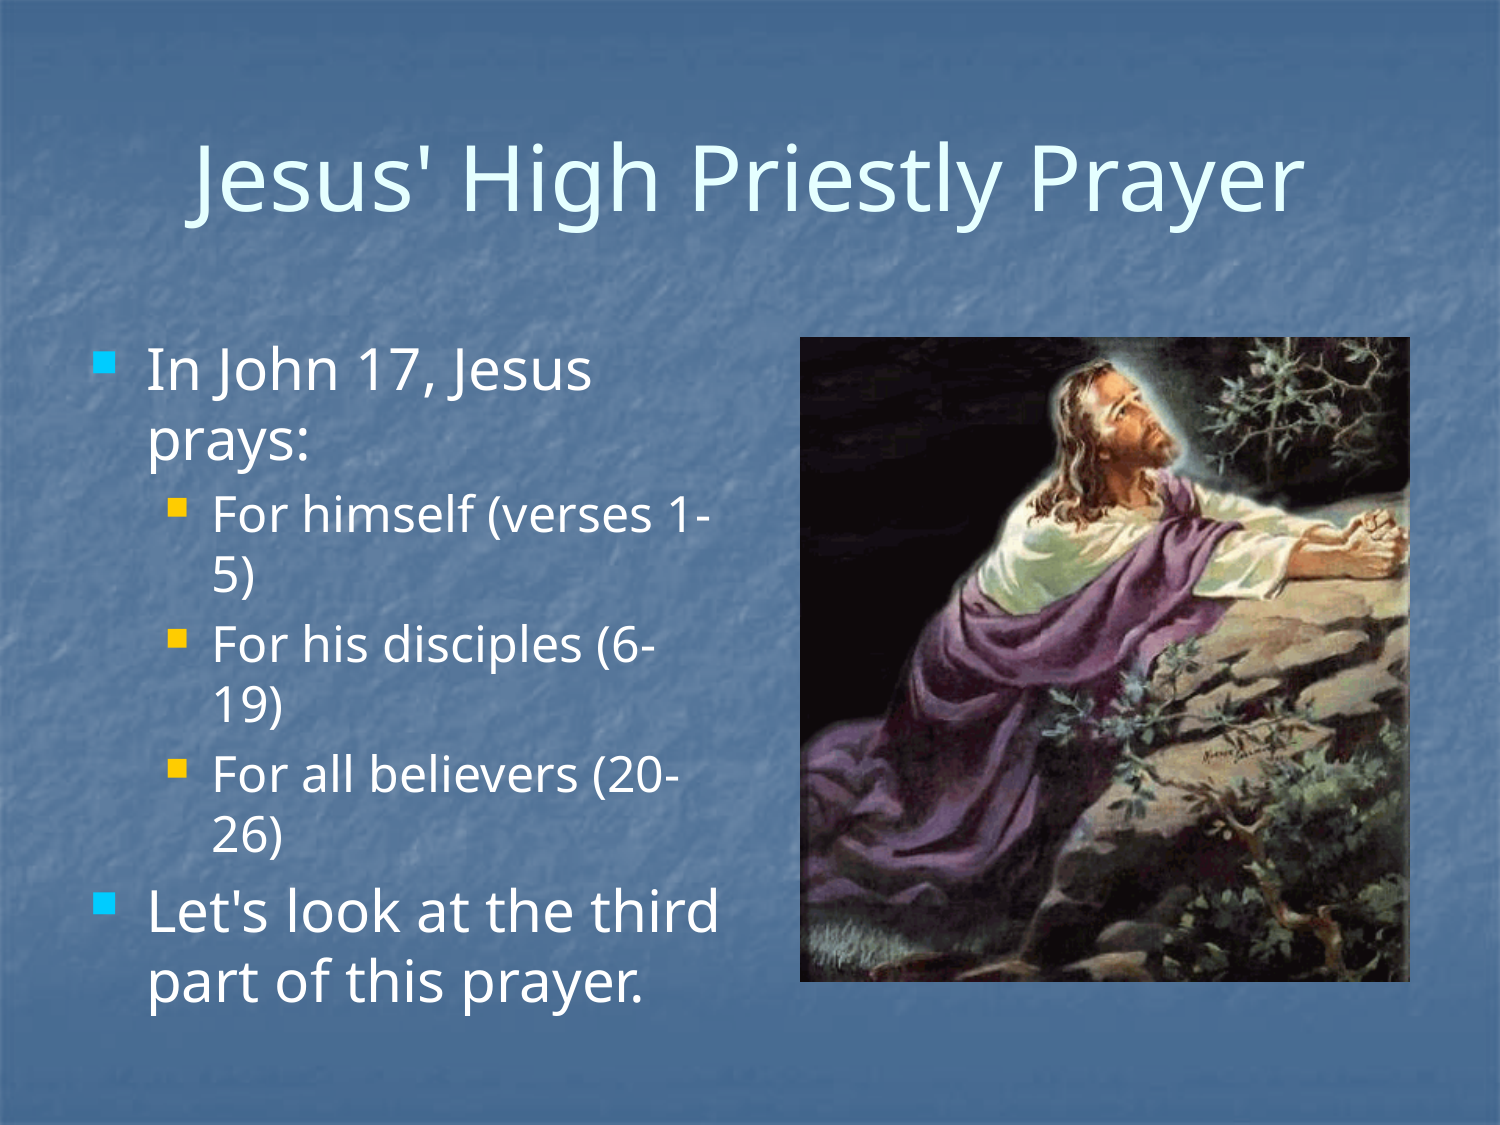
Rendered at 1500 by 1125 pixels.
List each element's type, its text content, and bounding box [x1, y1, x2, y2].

title Jesus' High Priestly Prayer [75, 62, 1425, 288]
picture [799, 337, 1410, 982]
list In John 17, Jesus prays: For himself (verses 1-5) For his disciples (6-19) For all believers (20-26) Let's look at the third part of this prayer. [75, 324, 738, 1000]
